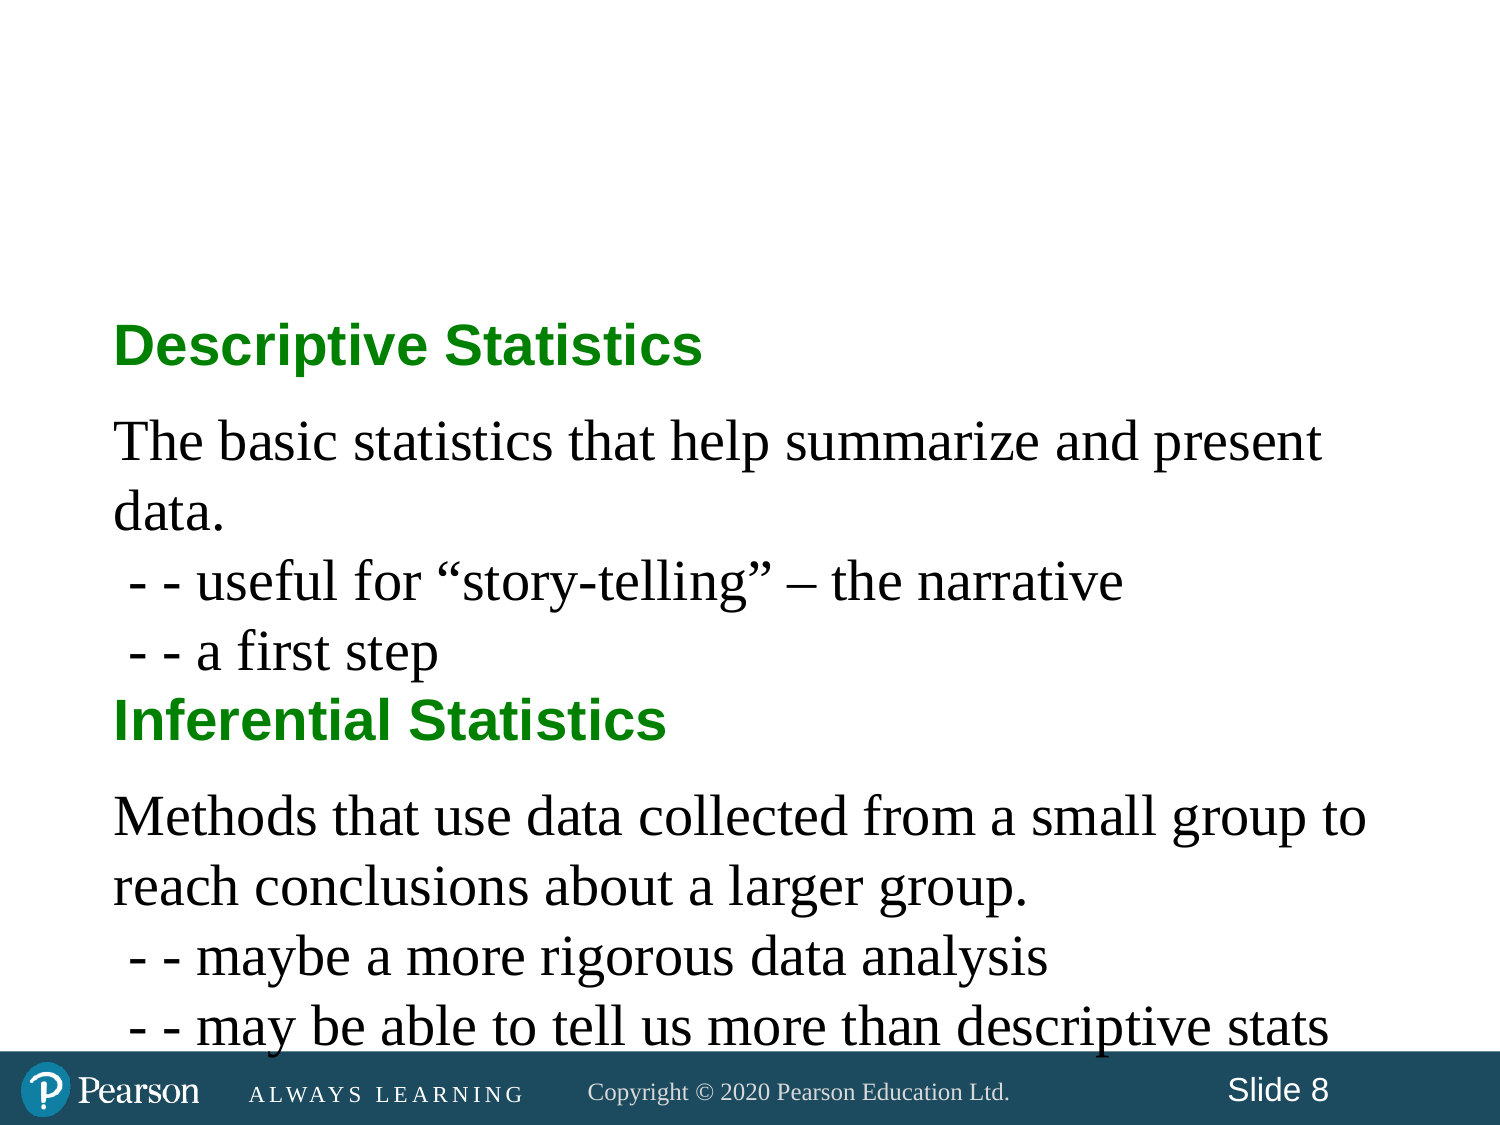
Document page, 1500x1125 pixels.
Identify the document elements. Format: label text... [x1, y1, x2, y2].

list Descriptive Statistics The basic statistics that help summarize and present data. - - useful for “story-telling” – the narrative - - a first step Inferential Statistics Methods that use data collected from a small group to reach conclusions about a larger group. - - maybe a more rigorous data analysis - - may be able to tell us more than descriptive stats [99, 299, 1425, 1044]
picture [21, 1062, 199, 1117]
